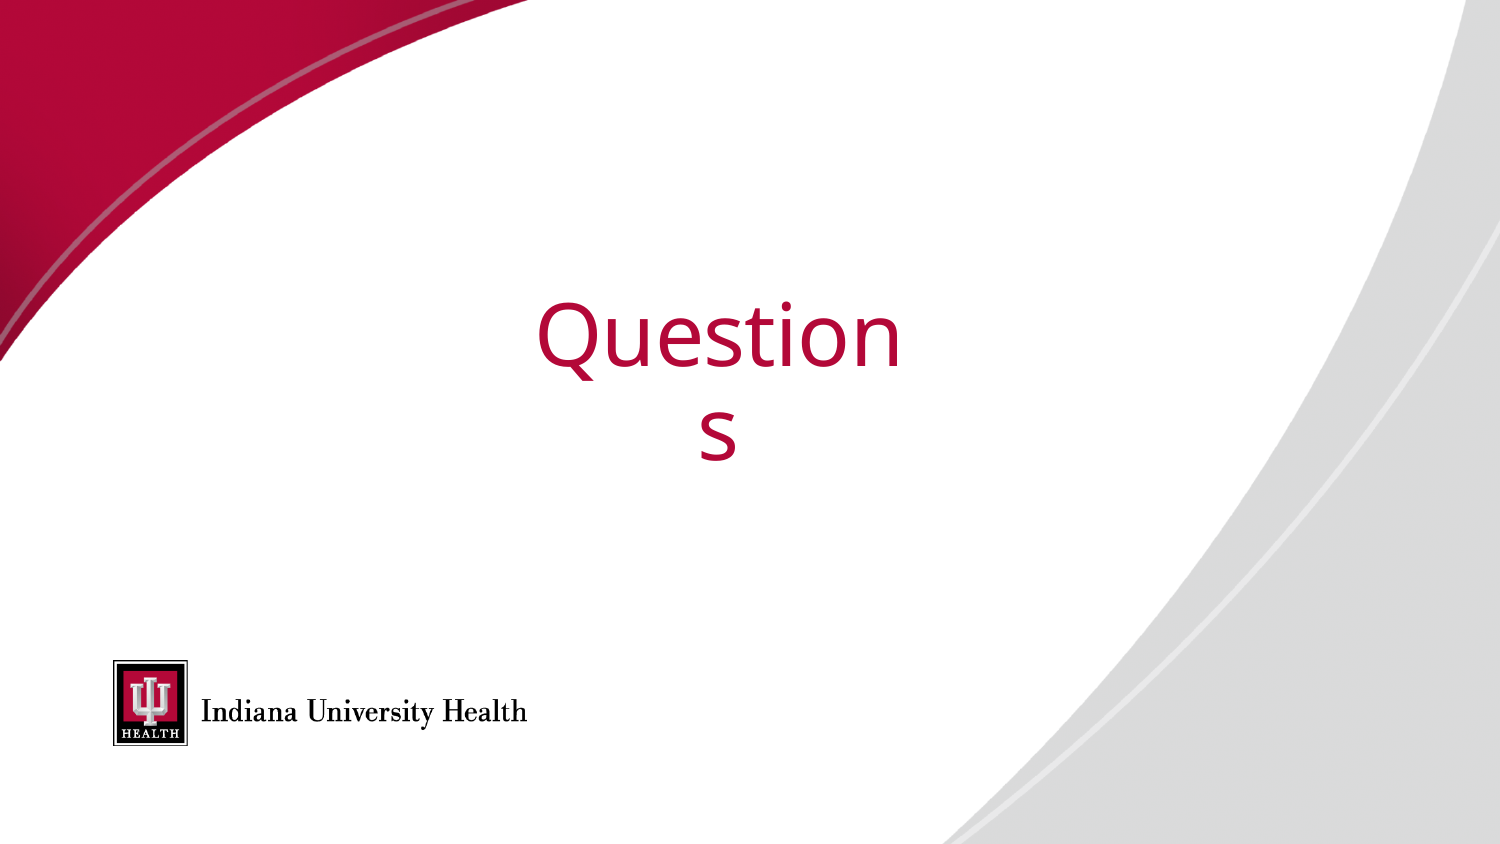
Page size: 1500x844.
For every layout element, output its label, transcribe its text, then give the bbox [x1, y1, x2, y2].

picture [0, 0, 1500, 844]
title Questions [523, 320, 915, 451]
